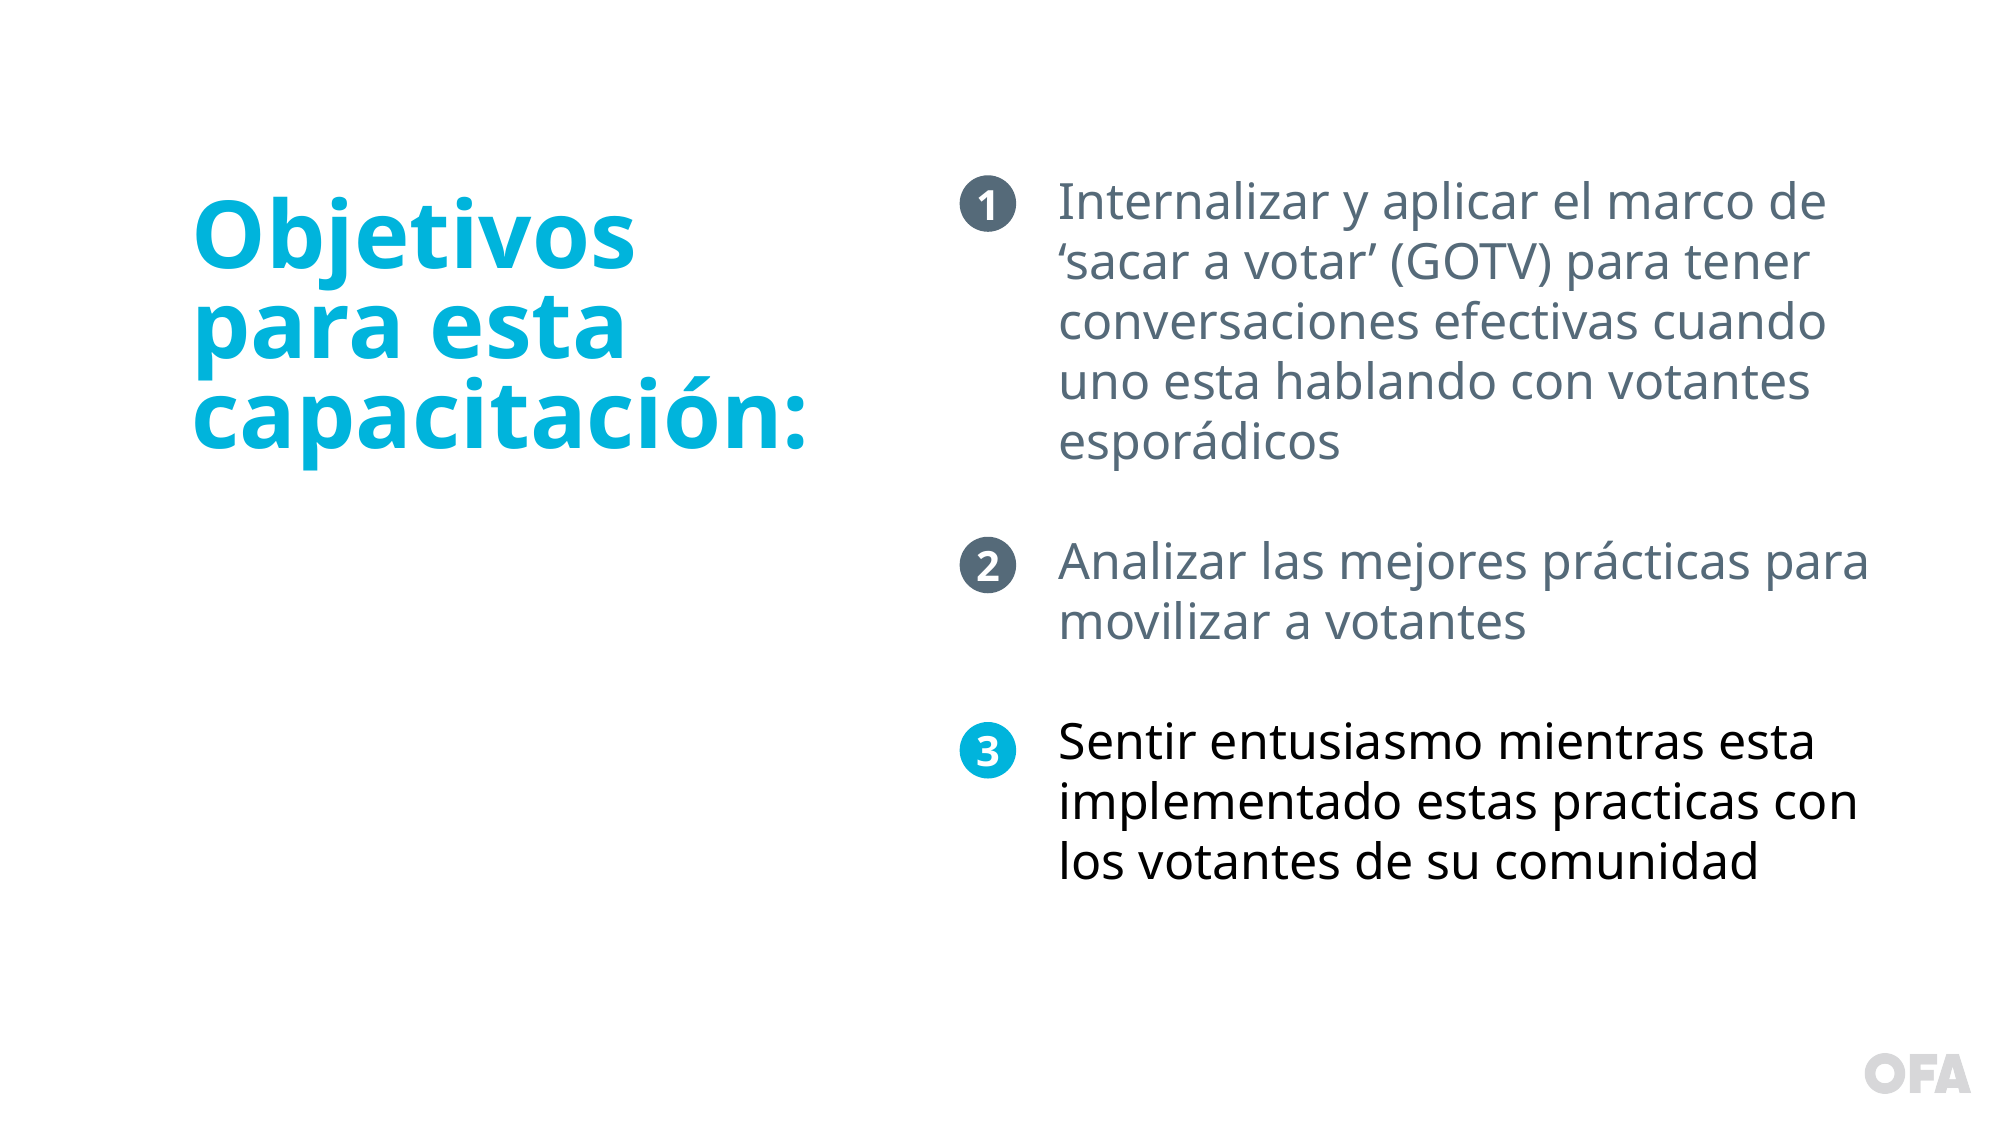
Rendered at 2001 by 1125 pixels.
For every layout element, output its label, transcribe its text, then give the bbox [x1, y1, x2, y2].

picture [1863, 1052, 1972, 1095]
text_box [959, 532, 1017, 598]
text_box Internalizar y aplicar el marco de ‘sacar a votar’ (GOTV) para tener conversaciones efectivas cuando uno esta hablando con votantes esporádicos Analizar las mejores prácticas para movilizar a votantes Sentir entusiasmo mientras esta implementado estas practicas con los votantes de su comunidad [1051, 161, 1901, 897]
text_box Objetivos para esta capacitación: [184, 188, 841, 474]
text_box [959, 717, 1017, 783]
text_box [959, 170, 1017, 237]
